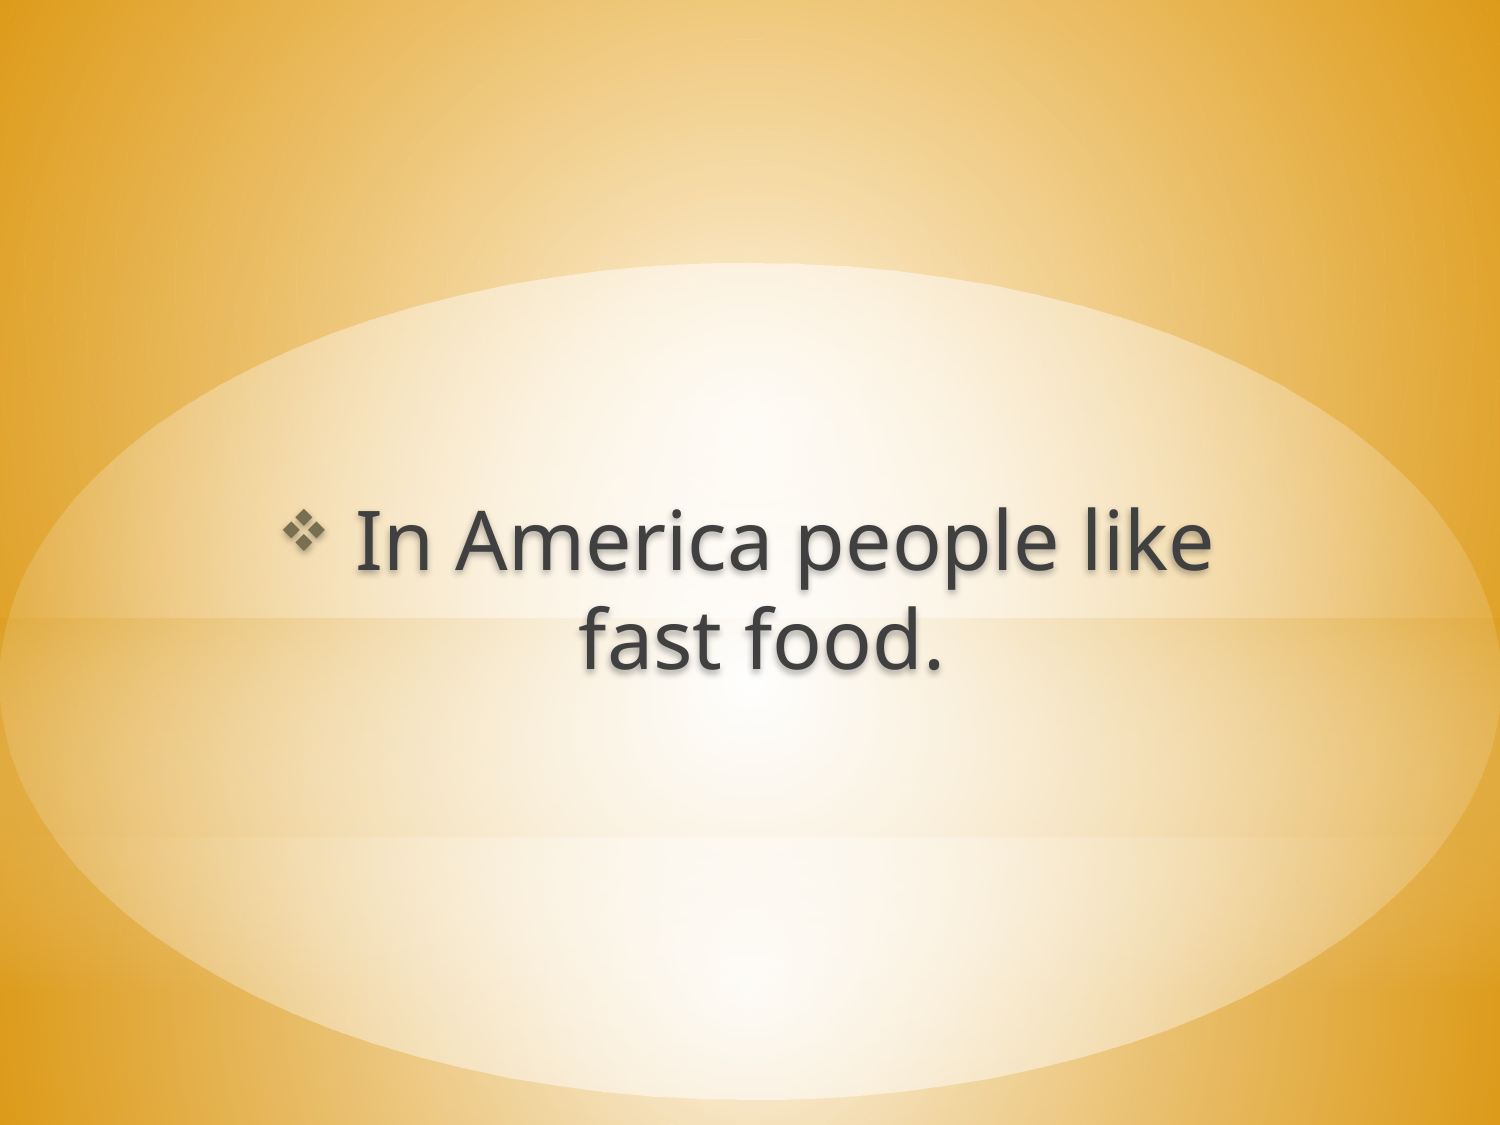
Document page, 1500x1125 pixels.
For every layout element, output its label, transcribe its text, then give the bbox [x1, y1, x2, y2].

list In America people like fast food. [218, 125, 1269, 696]
